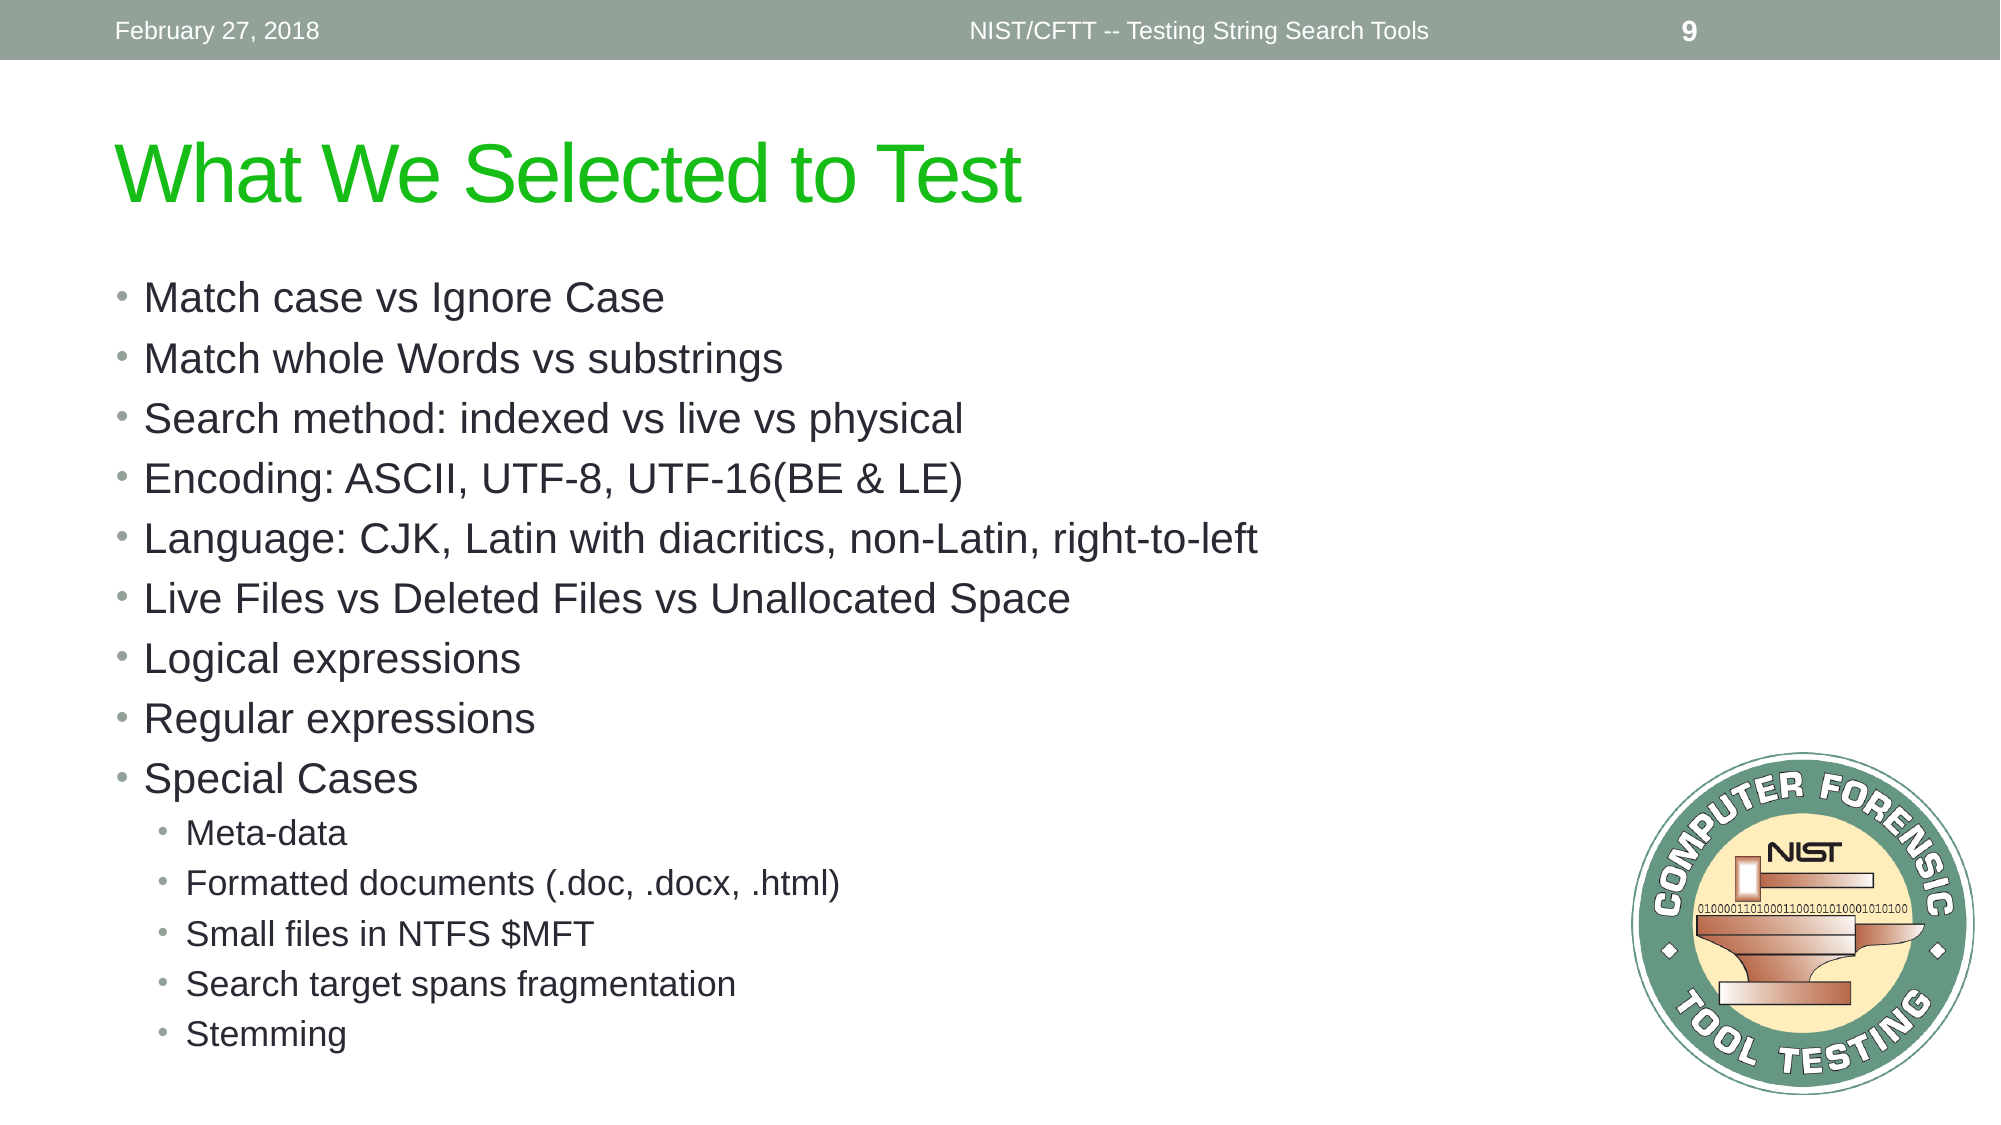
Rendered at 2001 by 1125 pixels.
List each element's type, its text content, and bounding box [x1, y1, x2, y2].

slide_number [99, 3, 734, 57]
title What We Selected to Test [99, 87, 1900, 250]
footer NIST/CFTT -- Testing String Search Tools [750, 3, 1650, 57]
slide_number 9 [1666, 3, 1900, 57]
list Match case vs Ignore Case Match whole Words vs substrings Search method: indexed vs live vs physical Encoding: ASCII, UTF-8, UTF-16(BE & LE) Language: CJK, Latin with diacritics, non-Latin, right-to-left Live Files vs Deleted Files vs Unallocated Space Logical expressions Regular expressions Special Cases Meta-data Formatted documents (.doc, .docx, .html) Small files in NTFS $MFT Search target spans fragmentation Stemming [100, 262, 1620, 1063]
picture [1631, 752, 1975, 1095]
